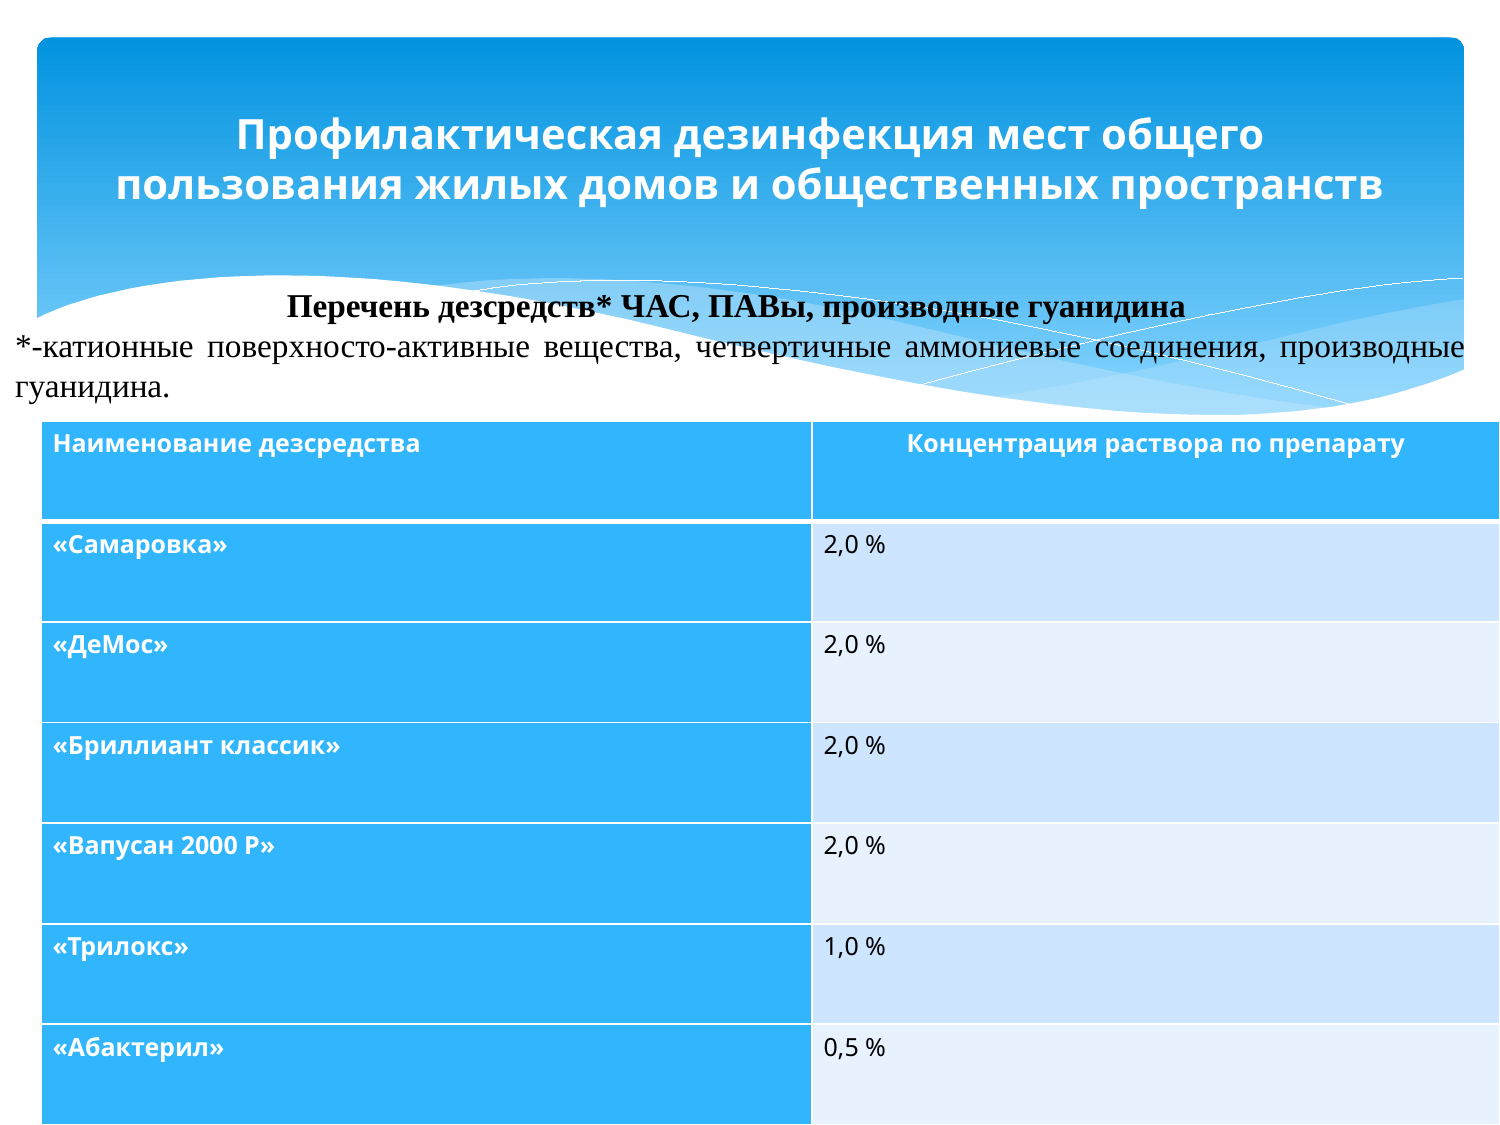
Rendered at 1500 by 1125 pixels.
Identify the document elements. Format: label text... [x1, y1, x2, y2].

text_box Перечень дезсредств* ЧАС, ПАВы, производные гуанидина *-катионные поверхносто-активные вещества, четвертичные аммониевые соединения, производные гуанидина. [0, 276, 1483, 412]
table_cell «Самаровка» [42, 524, 811, 621]
title Профилактическая дезинфекция мест общего пользования жилых домов и общественных пространств [75, 55, 1425, 261]
table_cell «Вапусан 2000 Р» [42, 824, 811, 923]
table_header Наименование дезсредства [42, 422, 811, 519]
table_cell «Трилокс» [42, 925, 811, 1023]
table_cell 2,0 % [813, 524, 1499, 621]
table_cell 1,0 % [813, 925, 1499, 1023]
table_cell «ДеМос» [42, 623, 811, 722]
table_header Концентрация раствора по препарату [813, 422, 1499, 519]
table_cell 2,0 % [813, 623, 1499, 722]
table_cell «Бриллиант классик» [42, 723, 811, 822]
table_cell «Абактерил» [42, 1025, 811, 1124]
table_cell 2,0 % [813, 723, 1499, 822]
table_cell 0,5 % [813, 1025, 1499, 1124]
table_cell 2,0 % [813, 824, 1499, 923]
